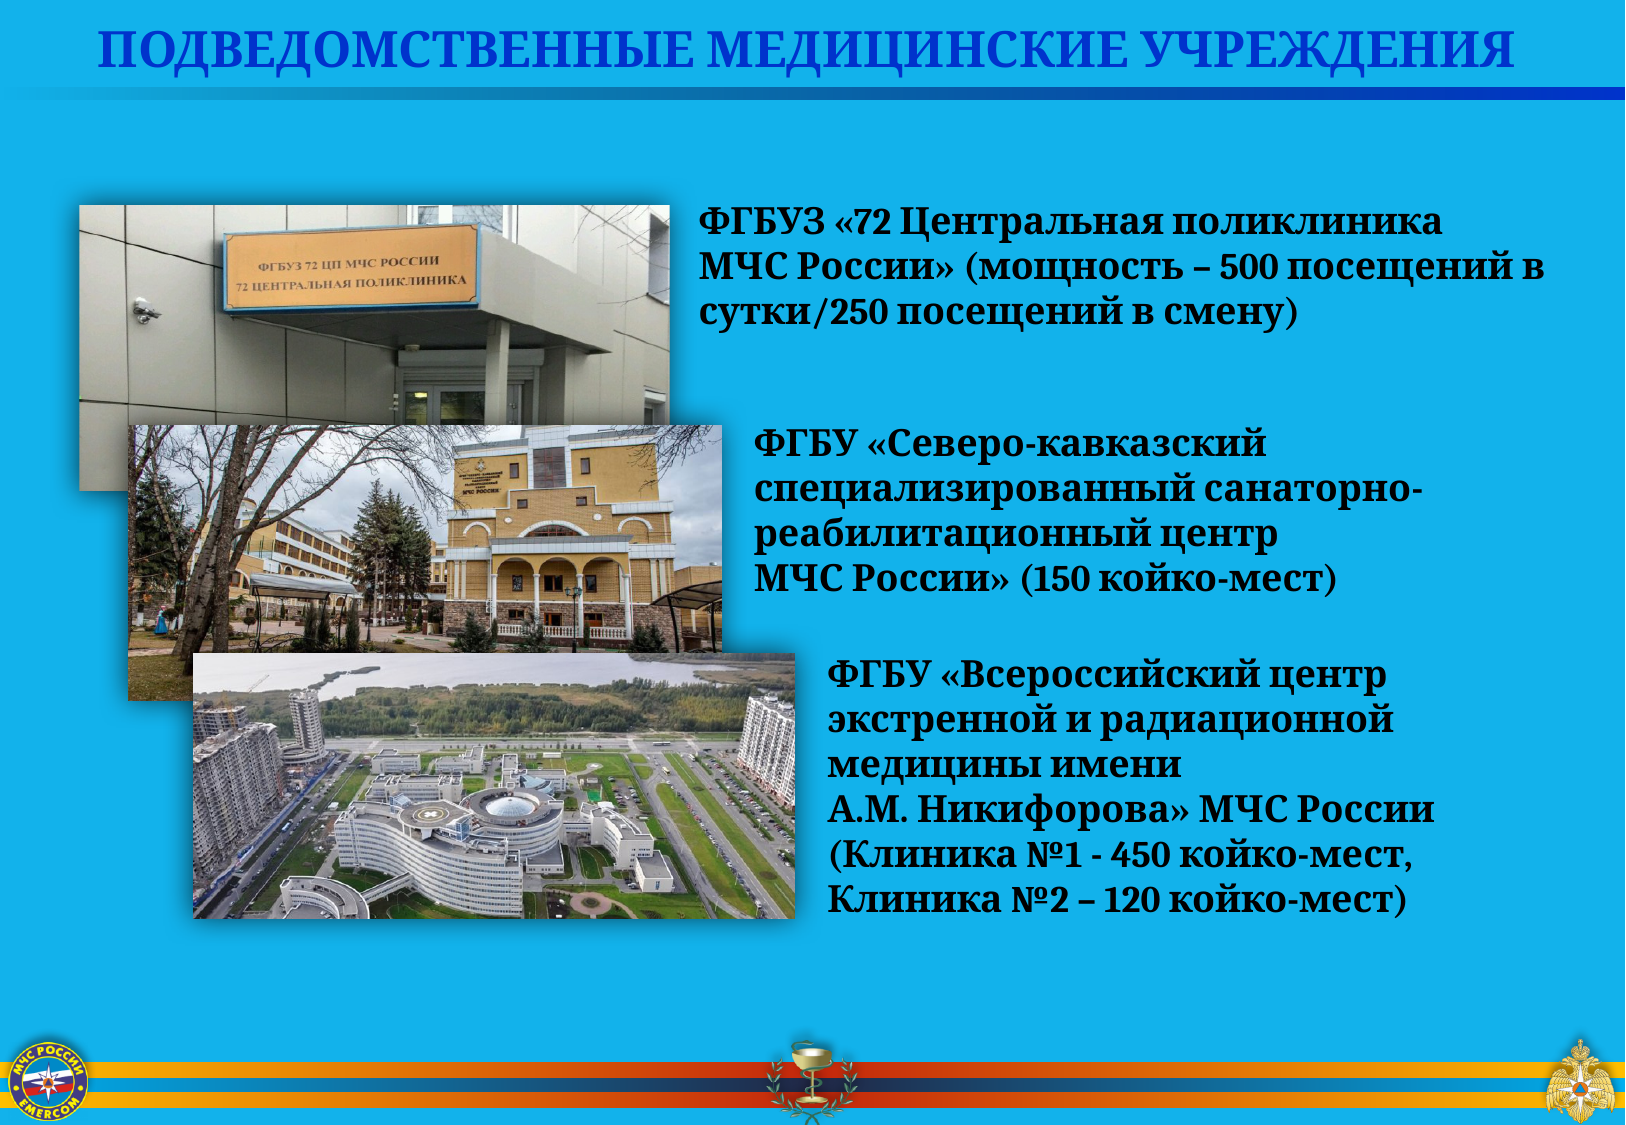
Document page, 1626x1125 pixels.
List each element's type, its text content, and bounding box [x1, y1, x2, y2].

picture [885, 848, 890, 866]
picture [1027, 806, 1031, 819]
picture [80, 206, 794, 918]
picture [1413, 806, 1418, 821]
picture [948, 306, 954, 323]
picture [1208, 894, 1212, 909]
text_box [0, 1039, 1625, 1125]
picture [837, 303, 846, 318]
picture [876, 806, 883, 820]
picture [833, 887, 837, 911]
picture [950, 848, 955, 866]
picture [1104, 806, 1109, 820]
picture [1265, 305, 1275, 325]
picture [1110, 580, 1118, 589]
picture [1187, 305, 1199, 322]
picture [1143, 853, 1148, 865]
picture [842, 899, 851, 911]
picture [1149, 572, 1154, 590]
picture [1225, 806, 1229, 821]
picture [963, 848, 968, 866]
picture [848, 842, 852, 866]
picture [1267, 806, 1274, 820]
picture [1332, 848, 1337, 866]
picture [1314, 848, 1326, 864]
picture [809, 572, 813, 590]
picture [1218, 849, 1222, 865]
picture [857, 572, 861, 590]
picture [938, 806, 942, 821]
picture [994, 893, 998, 911]
picture [1143, 889, 1147, 908]
picture [1230, 848, 1234, 866]
picture [968, 572, 973, 590]
picture [1195, 894, 1199, 909]
picture [1366, 806, 1371, 820]
picture [1242, 848, 1247, 866]
picture [985, 811, 993, 820]
picture [802, 305, 807, 323]
picture [925, 306, 929, 321]
picture [1031, 843, 1046, 866]
picture [1057, 806, 1062, 820]
picture [1184, 848, 1188, 866]
picture [1391, 848, 1396, 866]
picture [1245, 893, 1250, 911]
picture [1267, 894, 1272, 910]
picture [922, 573, 926, 589]
picture [1336, 806, 1340, 820]
picture [978, 806, 982, 821]
text_box [0, 87, 1625, 101]
picture [1162, 572, 1166, 590]
picture [1206, 848, 1211, 865]
picture [1063, 305, 1067, 323]
picture [922, 806, 927, 821]
picture [764, 572, 772, 589]
picture [1184, 581, 1190, 589]
picture [961, 893, 966, 911]
picture [1114, 305, 1119, 323]
picture [721, 305, 731, 326]
text_box ФГБУ «Северо-кавказский специализированный санаторно-реабилитационный центр МЧС России» (150 койко-мест) [736, 410, 1537, 572]
picture [922, 893, 926, 911]
picture [1088, 305, 1093, 323]
picture [1345, 848, 1351, 866]
picture [1280, 894, 1284, 910]
picture [964, 806, 969, 821]
picture [1218, 306, 1223, 322]
picture [748, 305, 753, 323]
picture [1347, 806, 1351, 820]
picture [1053, 907, 1067, 911]
picture [1124, 889, 1138, 911]
picture [1070, 806, 1074, 820]
picture [1047, 806, 1051, 819]
picture [902, 573, 908, 590]
picture [794, 572, 801, 580]
picture [1232, 893, 1237, 911]
picture [879, 572, 884, 589]
picture [822, 572, 829, 589]
picture [1037, 806, 1041, 830]
picture [984, 856, 993, 866]
picture [1302, 806, 1306, 821]
picture [1210, 573, 1214, 588]
picture [1334, 894, 1339, 910]
picture [942, 572, 947, 590]
picture [1356, 894, 1360, 910]
picture [1311, 572, 1315, 590]
picture [1125, 573, 1129, 589]
picture [1135, 843, 1146, 854]
picture [1009, 848, 1013, 866]
picture [935, 893, 940, 911]
picture [1153, 845, 1157, 864]
picture [891, 573, 895, 589]
picture [938, 306, 942, 321]
picture [1290, 849, 1295, 865]
picture [1182, 902, 1188, 910]
picture [765, 305, 770, 323]
picture [1263, 856, 1272, 866]
picture [899, 848, 903, 866]
text_box ПОДВЕДОМСТВЕННЫЕ МЕДИЦИНСКИЕ УЧРЕЖДЕНИЯ [0, 8, 1625, 84]
picture [1162, 806, 1166, 821]
picture [976, 848, 981, 866]
picture [1366, 849, 1371, 865]
text_box ФГБУ «Всероссийский центр экстренной и радиационной медицины имени А.М. Никифорова» МЧС России (Клиника №1 - 450 койко-мест, Клиника №2 – 120 койко-мест) [809, 641, 1602, 806]
picture [1076, 305, 1080, 323]
picture [773, 313, 782, 323]
picture [1164, 845, 1169, 865]
picture [1251, 572, 1256, 590]
picture [1324, 806, 1328, 820]
picture [1381, 893, 1385, 911]
picture [1253, 901, 1262, 911]
picture [1233, 572, 1245, 588]
picture [1102, 305, 1106, 323]
picture [1002, 806, 1006, 821]
picture [896, 893, 900, 911]
picture [1057, 889, 1066, 906]
picture [1136, 305, 1140, 323]
picture [970, 902, 976, 910]
picture [1015, 888, 1030, 911]
picture [1081, 806, 1086, 830]
picture [833, 319, 847, 323]
picture [1129, 806, 1133, 821]
picture [1015, 305, 1019, 323]
picture [955, 572, 960, 590]
picture [883, 893, 888, 911]
picture [857, 854, 866, 866]
picture [909, 893, 914, 911]
picture [1278, 849, 1282, 865]
picture [789, 305, 794, 323]
picture [991, 305, 995, 323]
picture [780, 572, 784, 590]
picture [1113, 843, 1123, 859]
picture [1197, 573, 1201, 588]
picture [1387, 806, 1392, 821]
picture [1003, 305, 1007, 323]
picture [1219, 893, 1224, 911]
picture [1256, 848, 1260, 866]
picture [901, 305, 906, 323]
picture [968, 306, 975, 323]
picture [998, 857, 1003, 866]
picture [1321, 893, 1327, 911]
picture [1111, 889, 1115, 911]
picture [1254, 305, 1258, 323]
picture [1303, 893, 1315, 910]
picture [1093, 806, 1098, 821]
text_box ФГБУЗ «72 Центральная поликлиника МЧС России» (мощность – 500 посещений в сутки/250 посещений в смену) [680, 187, 1569, 303]
picture [981, 572, 986, 590]
picture [937, 848, 942, 866]
picture [1205, 305, 1211, 323]
picture [1117, 806, 1121, 820]
picture [911, 848, 916, 866]
picture [913, 305, 918, 323]
picture [924, 848, 929, 866]
picture [1027, 306, 1032, 322]
picture [1103, 572, 1107, 590]
picture [1063, 577, 1068, 589]
picture [1175, 572, 1180, 590]
picture [1286, 573, 1290, 589]
picture [1166, 306, 1171, 322]
picture [1072, 844, 1076, 866]
picture [1137, 573, 1142, 589]
picture [1173, 893, 1178, 911]
picture [1264, 573, 1269, 589]
picture [948, 893, 952, 911]
picture [702, 306, 706, 322]
picture [1241, 305, 1246, 323]
picture [952, 806, 956, 821]
picture [1014, 806, 1019, 821]
picture [1040, 572, 1045, 590]
picture [870, 893, 874, 911]
picture [1426, 806, 1430, 821]
picture [890, 806, 895, 821]
picture [1254, 806, 1258, 821]
picture [1191, 856, 1200, 866]
picture [1210, 806, 1217, 820]
picture [861, 310, 866, 322]
picture [1050, 305, 1054, 323]
picture [844, 806, 852, 821]
picture [1154, 889, 1158, 908]
picture [1400, 806, 1405, 821]
